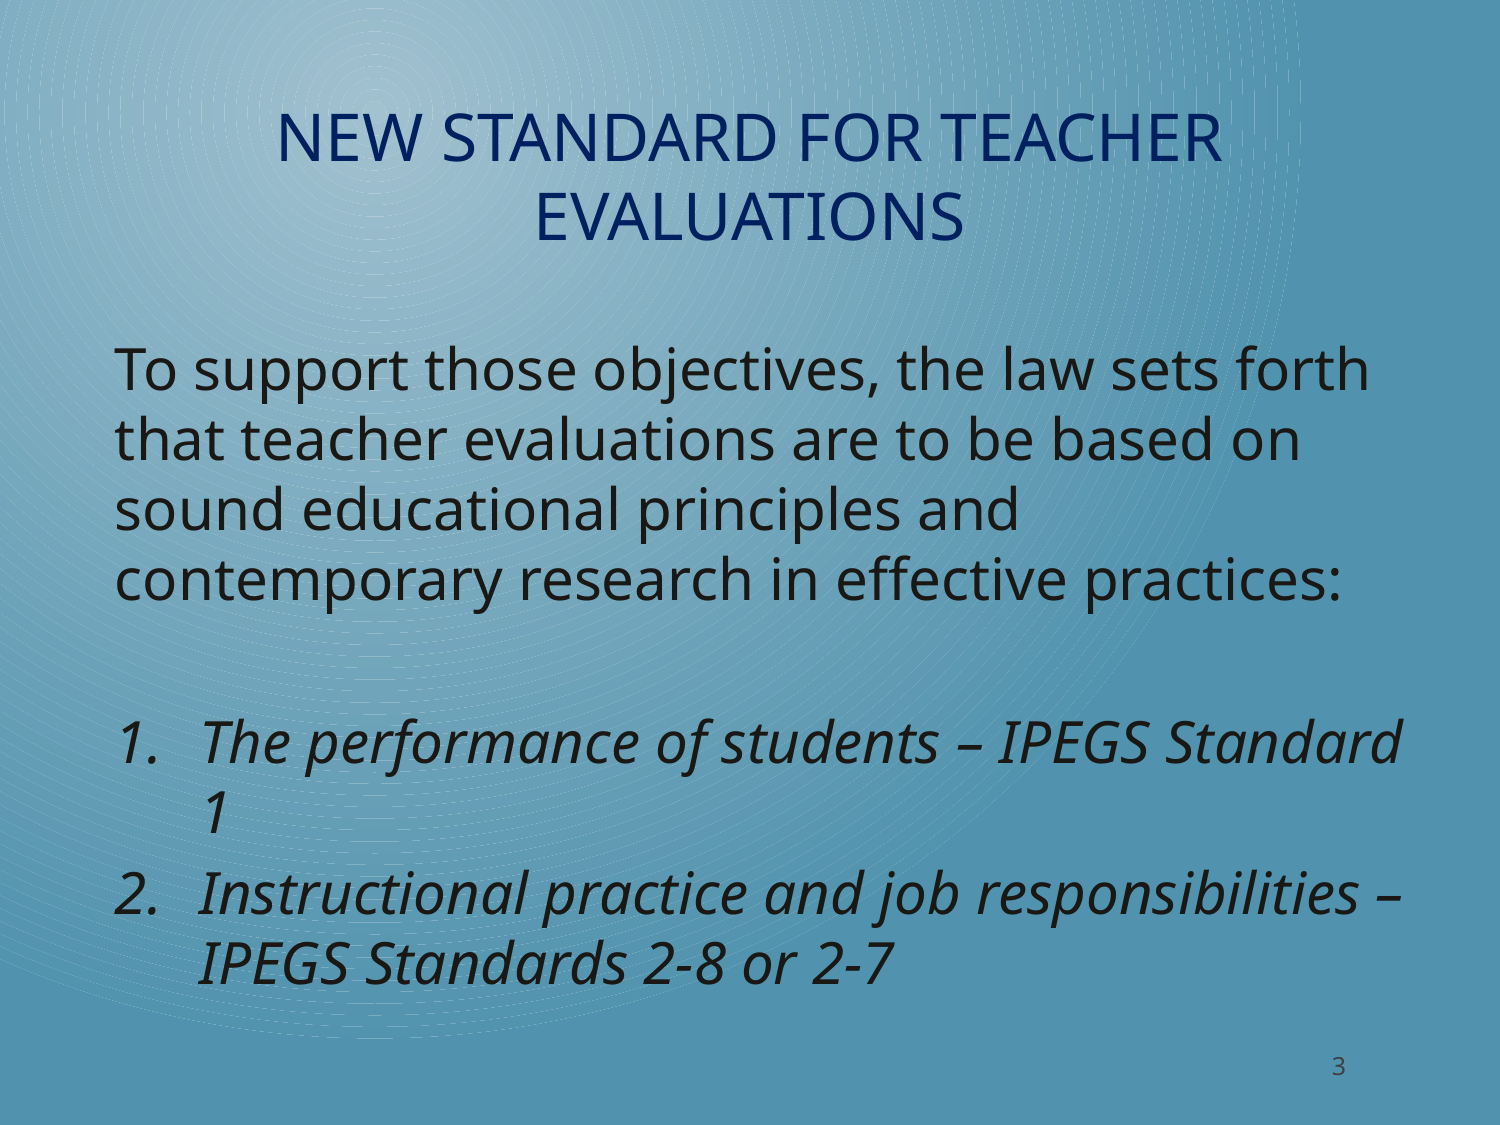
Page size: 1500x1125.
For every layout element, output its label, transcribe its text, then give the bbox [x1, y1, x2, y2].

title New Standard for Teacher Evaluations [62, 87, 1438, 263]
list To support those objectives, the law sets forth that teacher evaluations are to be based on sound educational principles and contemporary research in effective practices: The performance of students – IPEGS Standard 1 Instructional practice and job responsibilities – IPEGS Standards 2-8 or 2-7 [99, 324, 1425, 1063]
slide_number 3 [1174, 1042, 1362, 1103]
